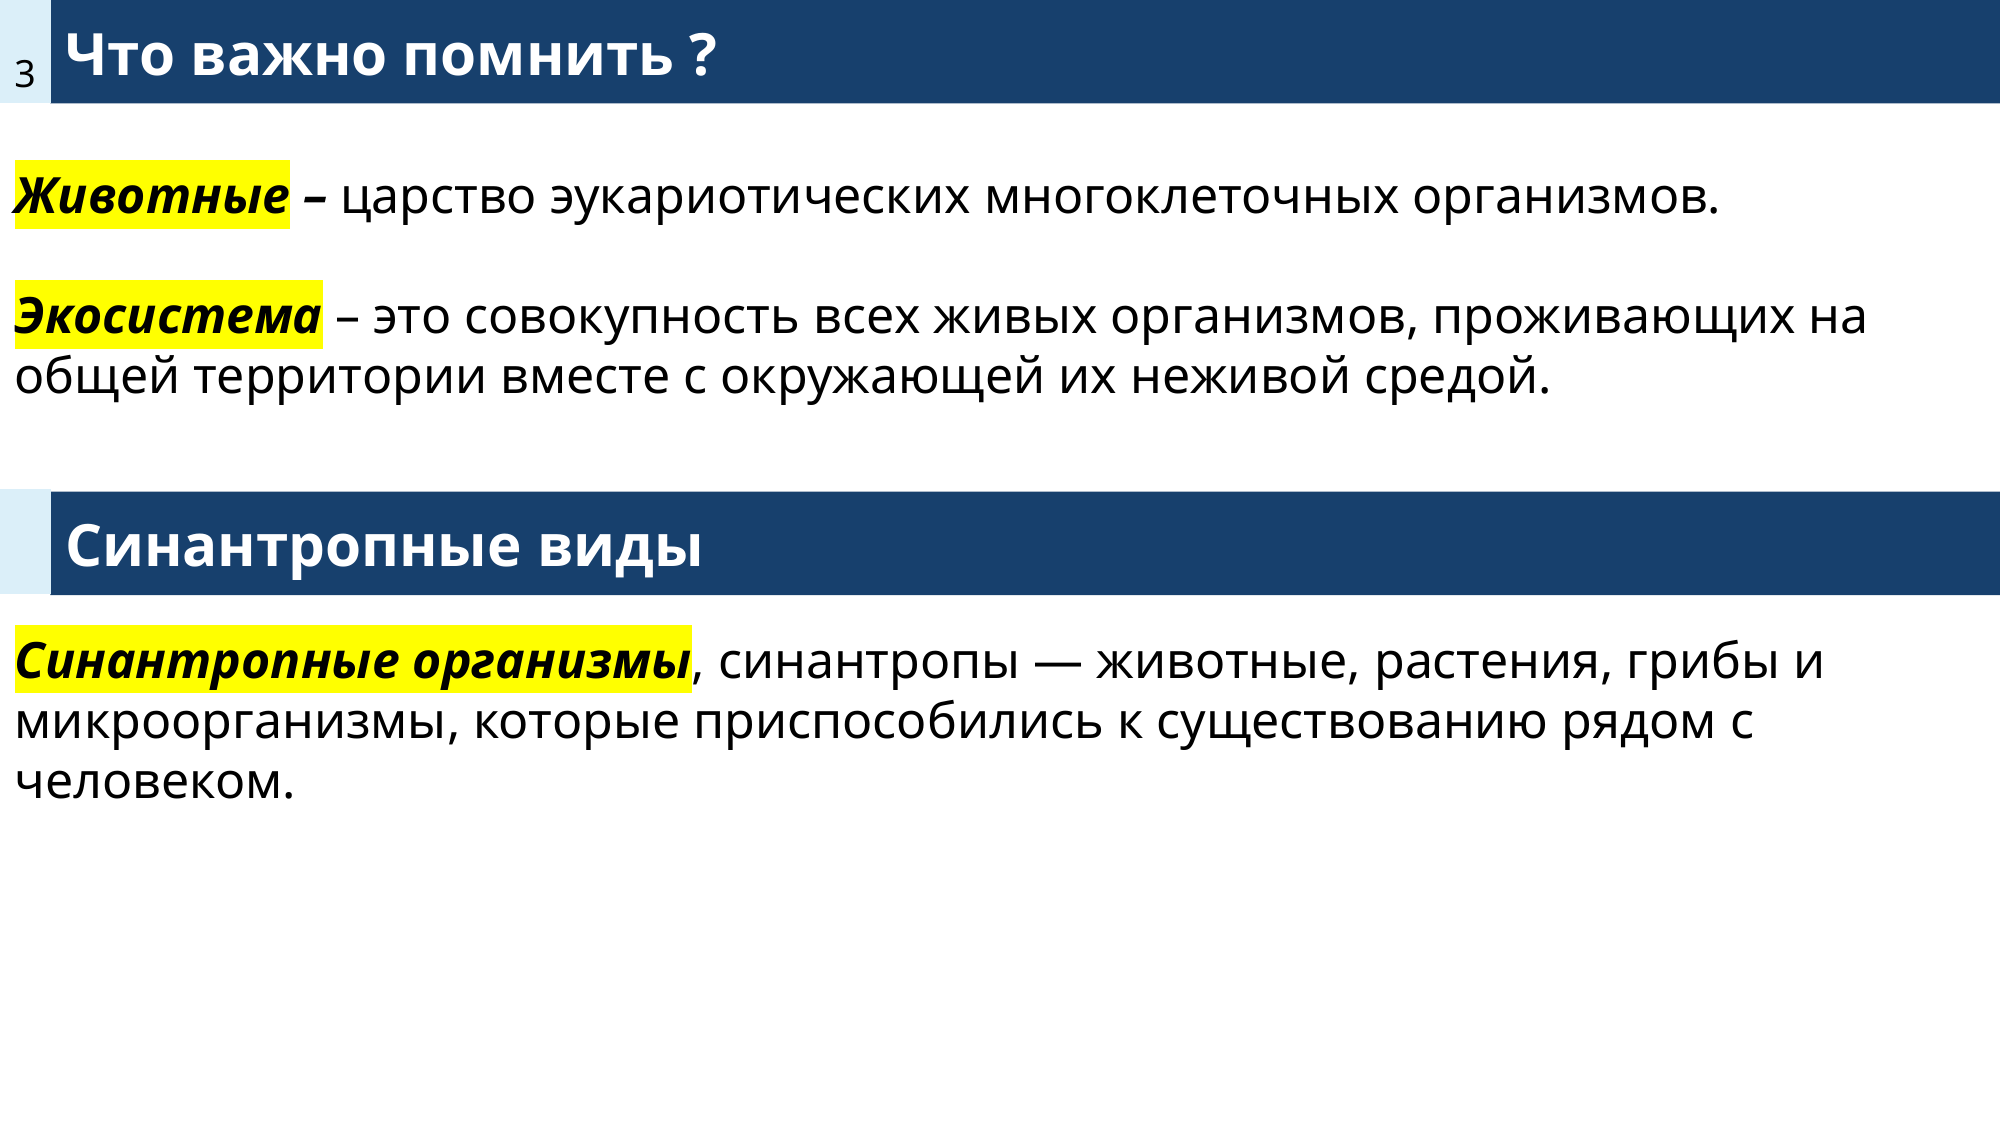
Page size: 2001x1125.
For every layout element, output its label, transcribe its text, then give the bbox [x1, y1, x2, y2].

text_box Животные – царство эукариотических многоклеточных организмов. Экосистема – это совокупность всех живых организмов, проживающих на общей территории вместе с окружающей их неживой средой. [0, 156, 2000, 412]
text_box Синантропные виды [49, 491, 2000, 596]
text_box [0, 489, 51, 594]
text_box Что важно помнить ? [49, 0, 2000, 104]
text_box 3 [0, 0, 51, 103]
text_box Синантропные организмы, синантропы — животные, растения, грибы и микроорганизмы, которые приспособились к существованию рядом с человеком. [0, 621, 2000, 816]
